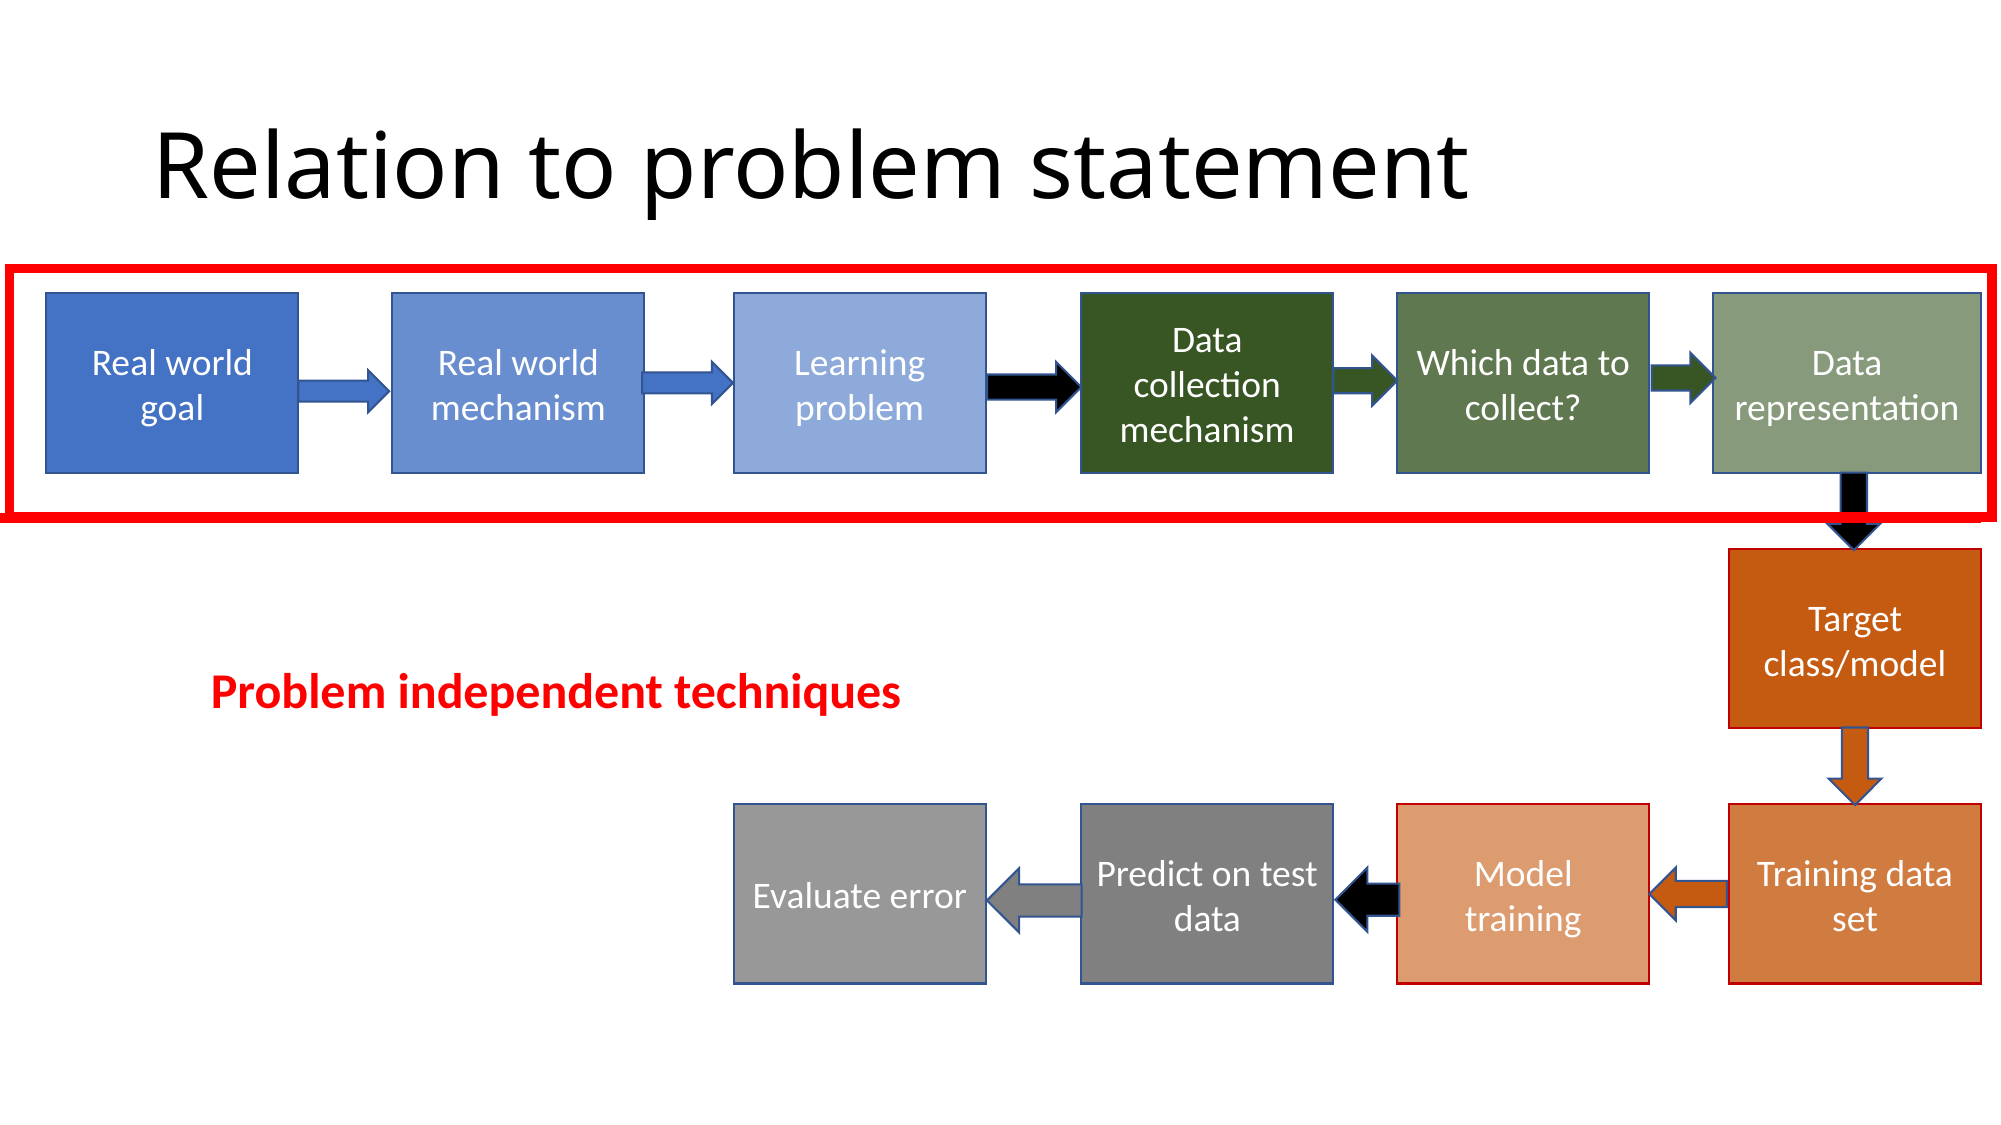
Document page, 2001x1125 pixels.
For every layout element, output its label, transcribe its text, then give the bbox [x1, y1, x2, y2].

text_box Problem independent techniques [196, 651, 917, 727]
text_box [1826, 726, 1884, 807]
text_box Training data set [1728, 803, 1982, 985]
title Relation to problem statement [137, 59, 1863, 267]
text_box Model training [1396, 803, 1650, 985]
text_box Predict on test data [1080, 803, 1334, 985]
text_box [9, 267, 1993, 518]
text_box Evaluate error [733, 803, 987, 985]
text_box [1825, 523, 1883, 552]
text_box [1647, 865, 1728, 923]
text_box Target class/model [1728, 548, 1982, 729]
text_box [1333, 865, 1401, 935]
text_box [985, 865, 1083, 936]
